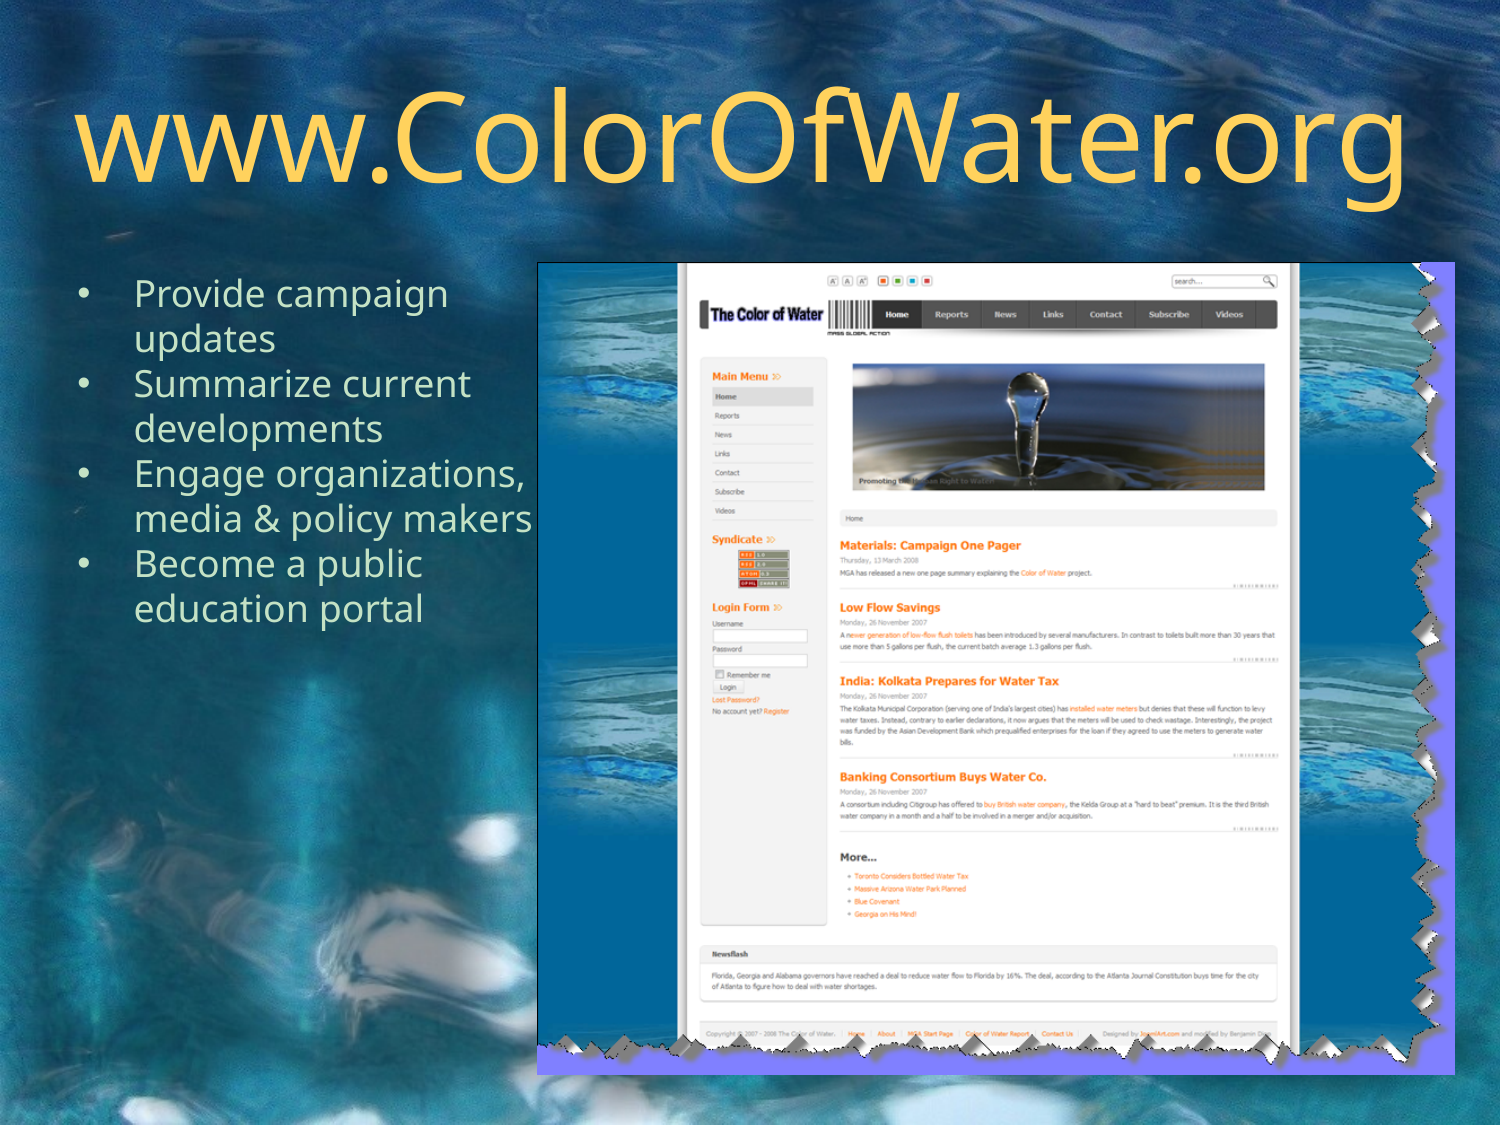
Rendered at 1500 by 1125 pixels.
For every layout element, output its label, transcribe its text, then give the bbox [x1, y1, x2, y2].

text_box www.ColorOfWater.org [50, 49, 1438, 215]
picture [0, 0, 1500, 1125]
text_box Provide campaign updates Summarize current developments Engage organizations, media & policy makers Become a public education portal [62, 262, 535, 638]
